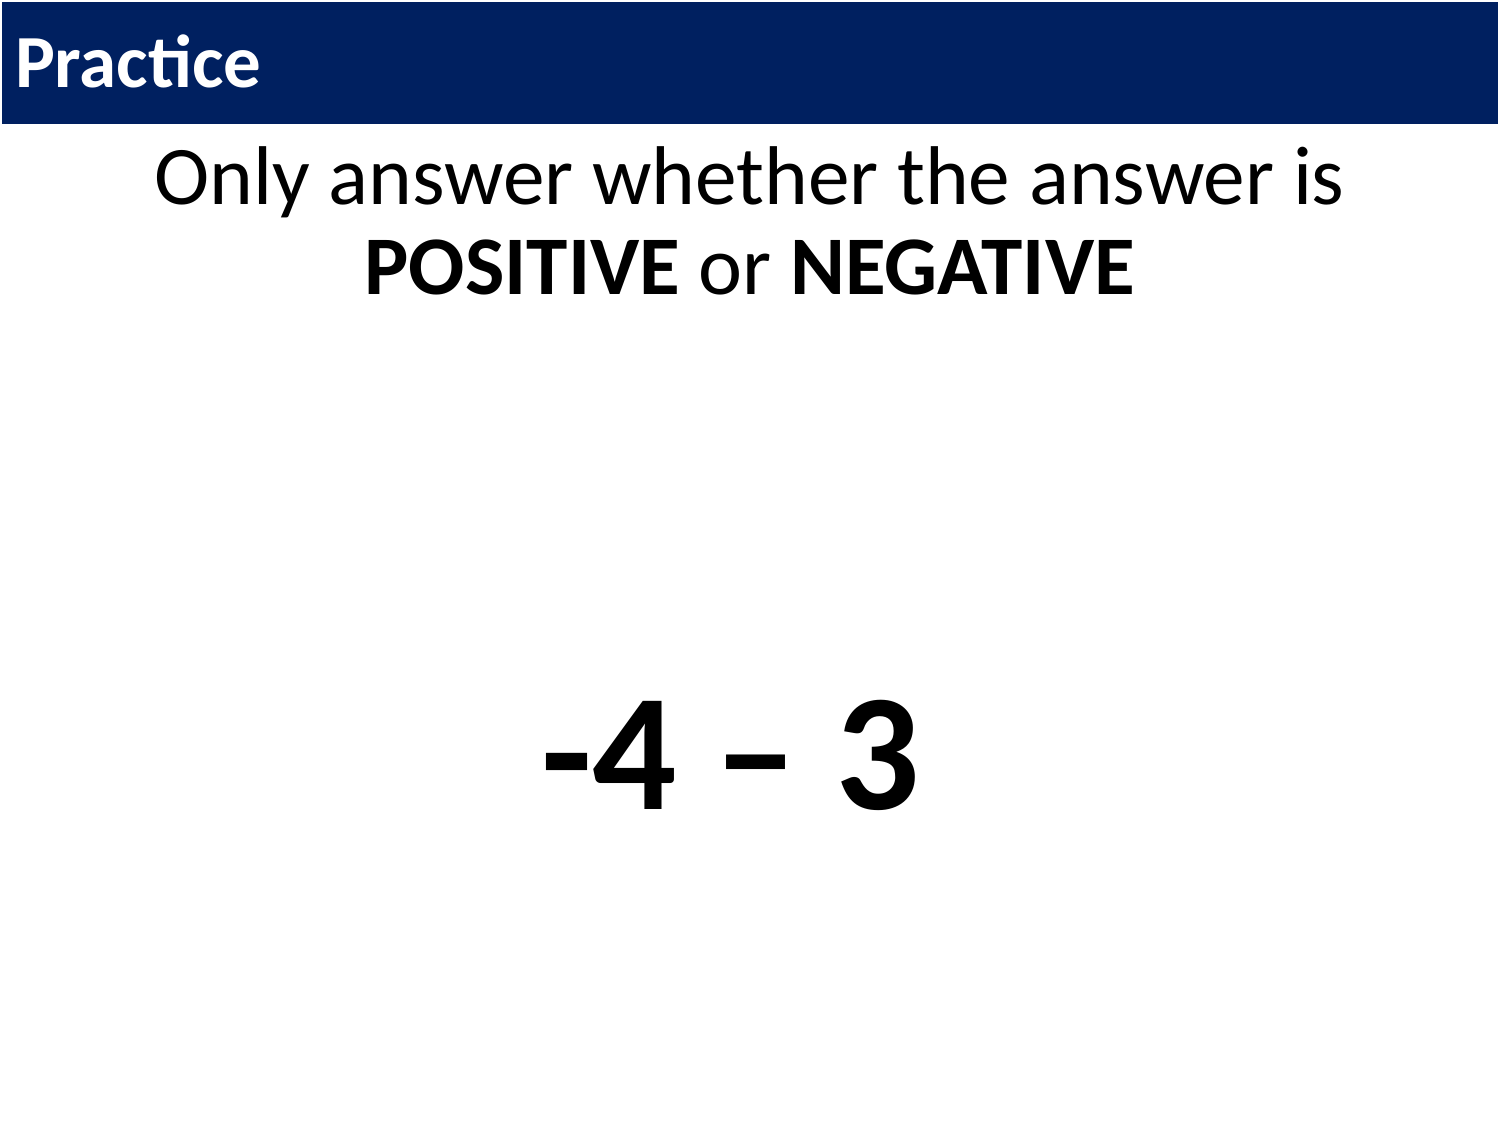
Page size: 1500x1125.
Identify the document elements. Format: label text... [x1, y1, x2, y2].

title Practice [0, 0, 1500, 125]
list Only answer whether the answer is POSITIVE or NEGATIVE -4 – 3 [0, 125, 1500, 1125]
